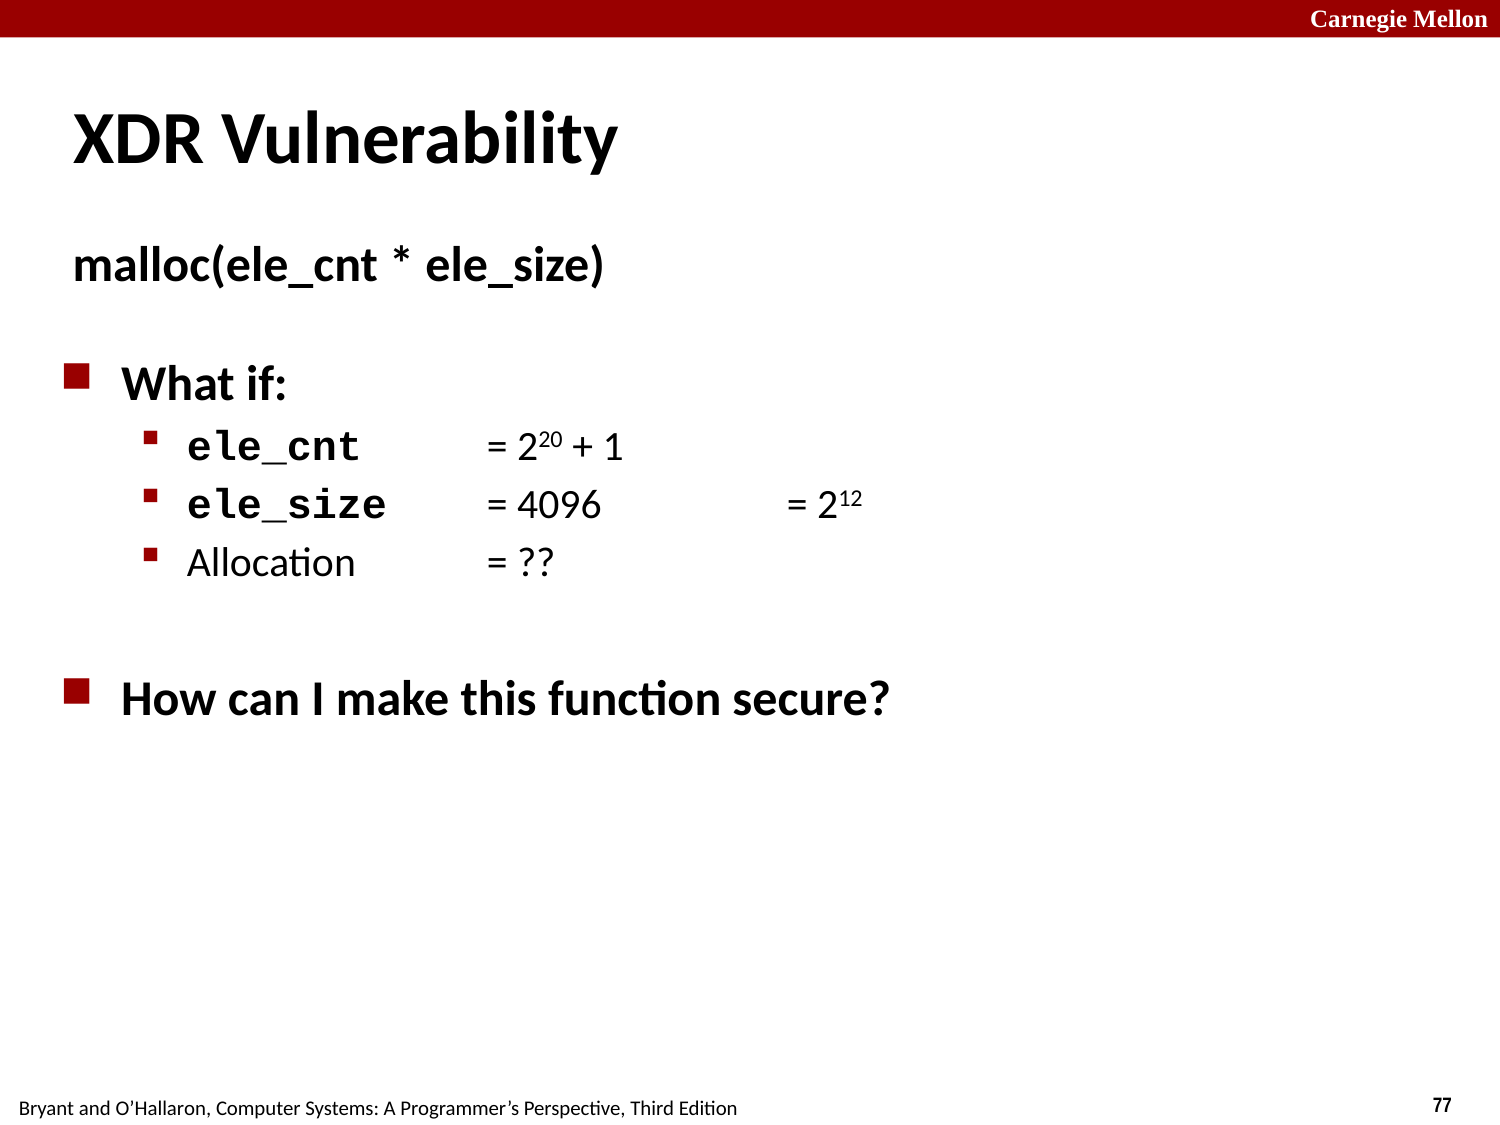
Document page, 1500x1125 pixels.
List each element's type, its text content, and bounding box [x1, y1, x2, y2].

list What if: ele_cnt = 220 + 1 ele_size = 4096 = 212 Allocation = ?? How can I make this function secure? [49, 342, 1413, 1088]
text_box malloc(ele_cnt * ele_size) [64, 224, 614, 299]
title XDR Vulnerability [58, 71, 1305, 197]
